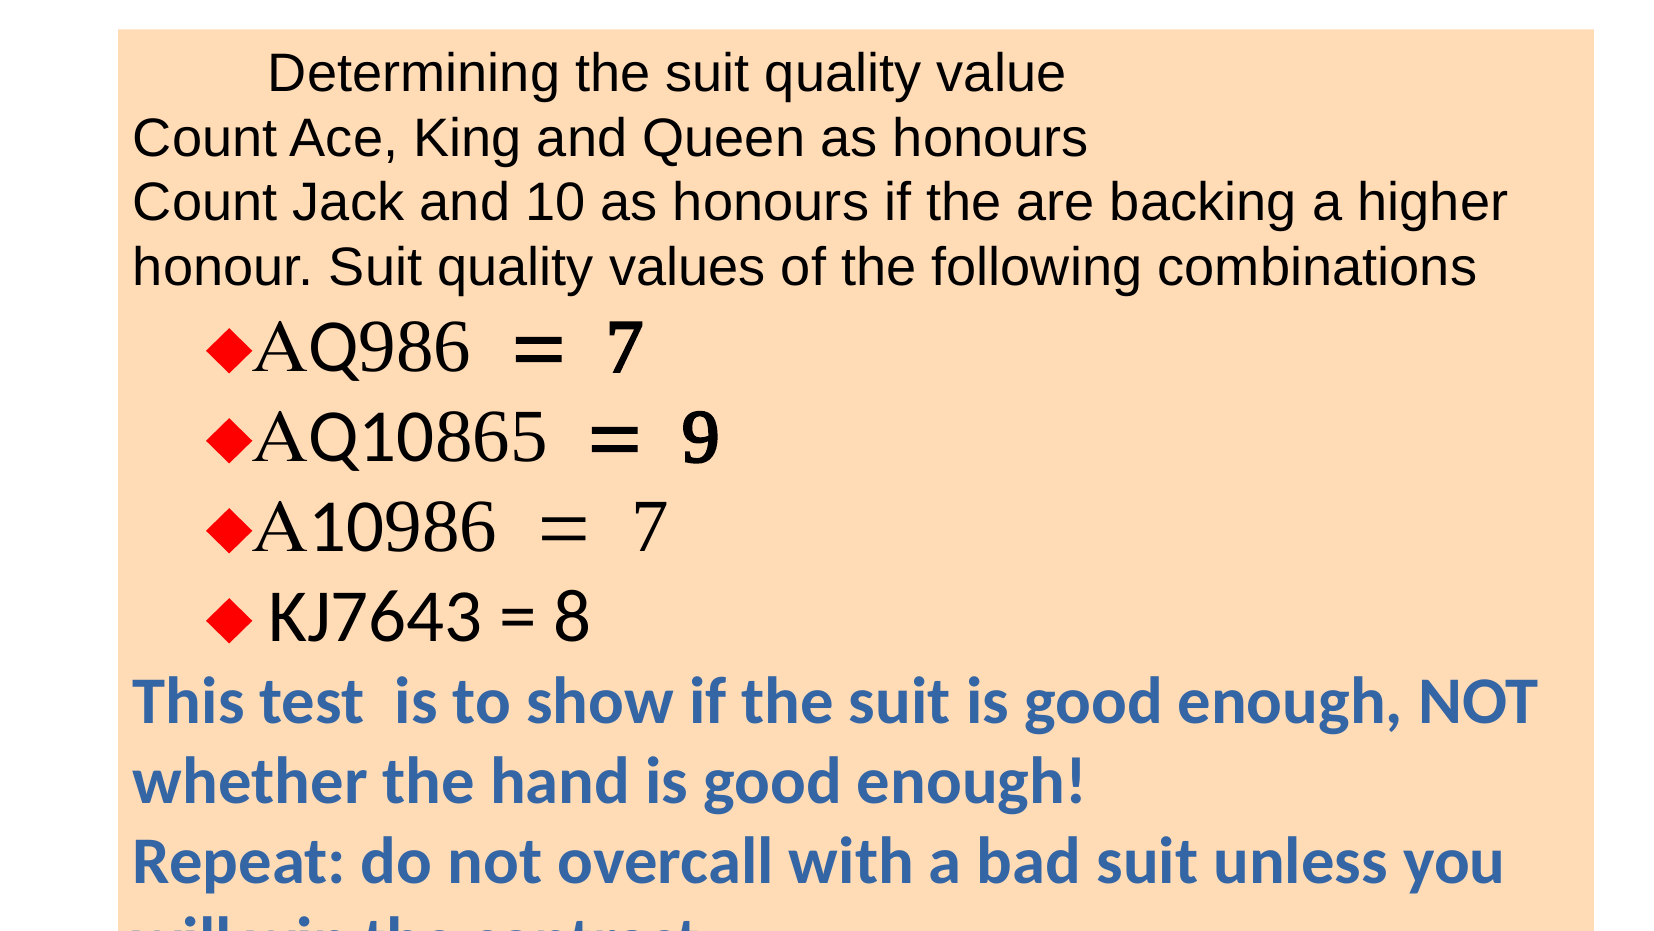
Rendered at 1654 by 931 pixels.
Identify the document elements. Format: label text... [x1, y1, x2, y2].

text_box Determining the suit quality value Count Ace, King and Queen as honours Count Jack and 10 as honours if the are backing a higher honour. Suit quality values of the following combinations AQ986 = 7 AQ10865 = 9 A10986 = 7  KJ7643 = 8 This test is to show if the suit is good enough, NOT whether the hand is good enough! Repeat: do not overcall with a bad suit unless you will win the contract [118, 29, 1594, 931]
